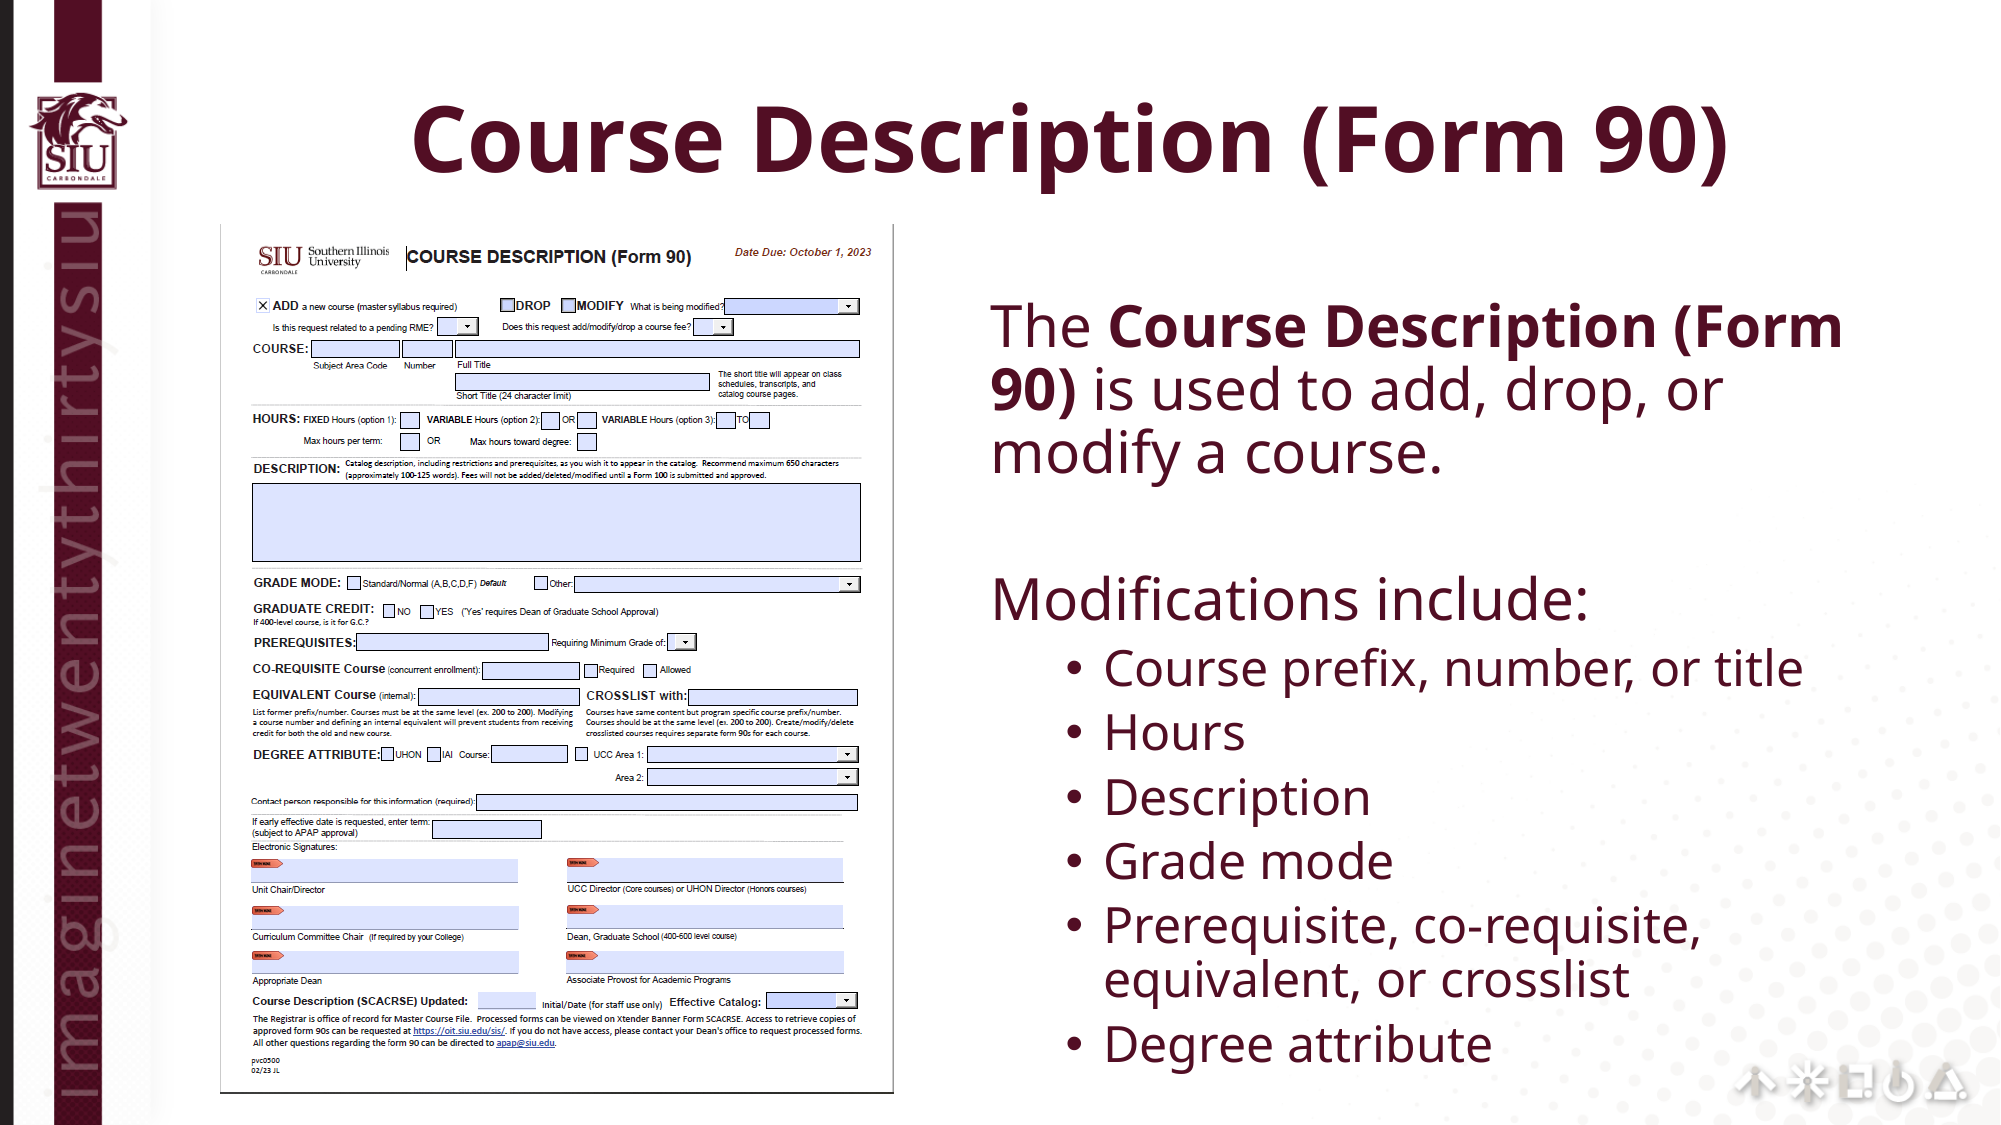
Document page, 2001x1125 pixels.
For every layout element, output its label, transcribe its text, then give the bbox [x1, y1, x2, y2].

title Course Description (Form 90) [198, 59, 1942, 225]
picture [0, 0, 2001, 1125]
list The Course Description (Form 90) is used to add, drop, or modify a course. Modifications include: Course prefix, number, or title Hours Description Grade mode Prerequisite, co-requisite, equivalent, or crosslist Degree attribute [975, 289, 1918, 1029]
